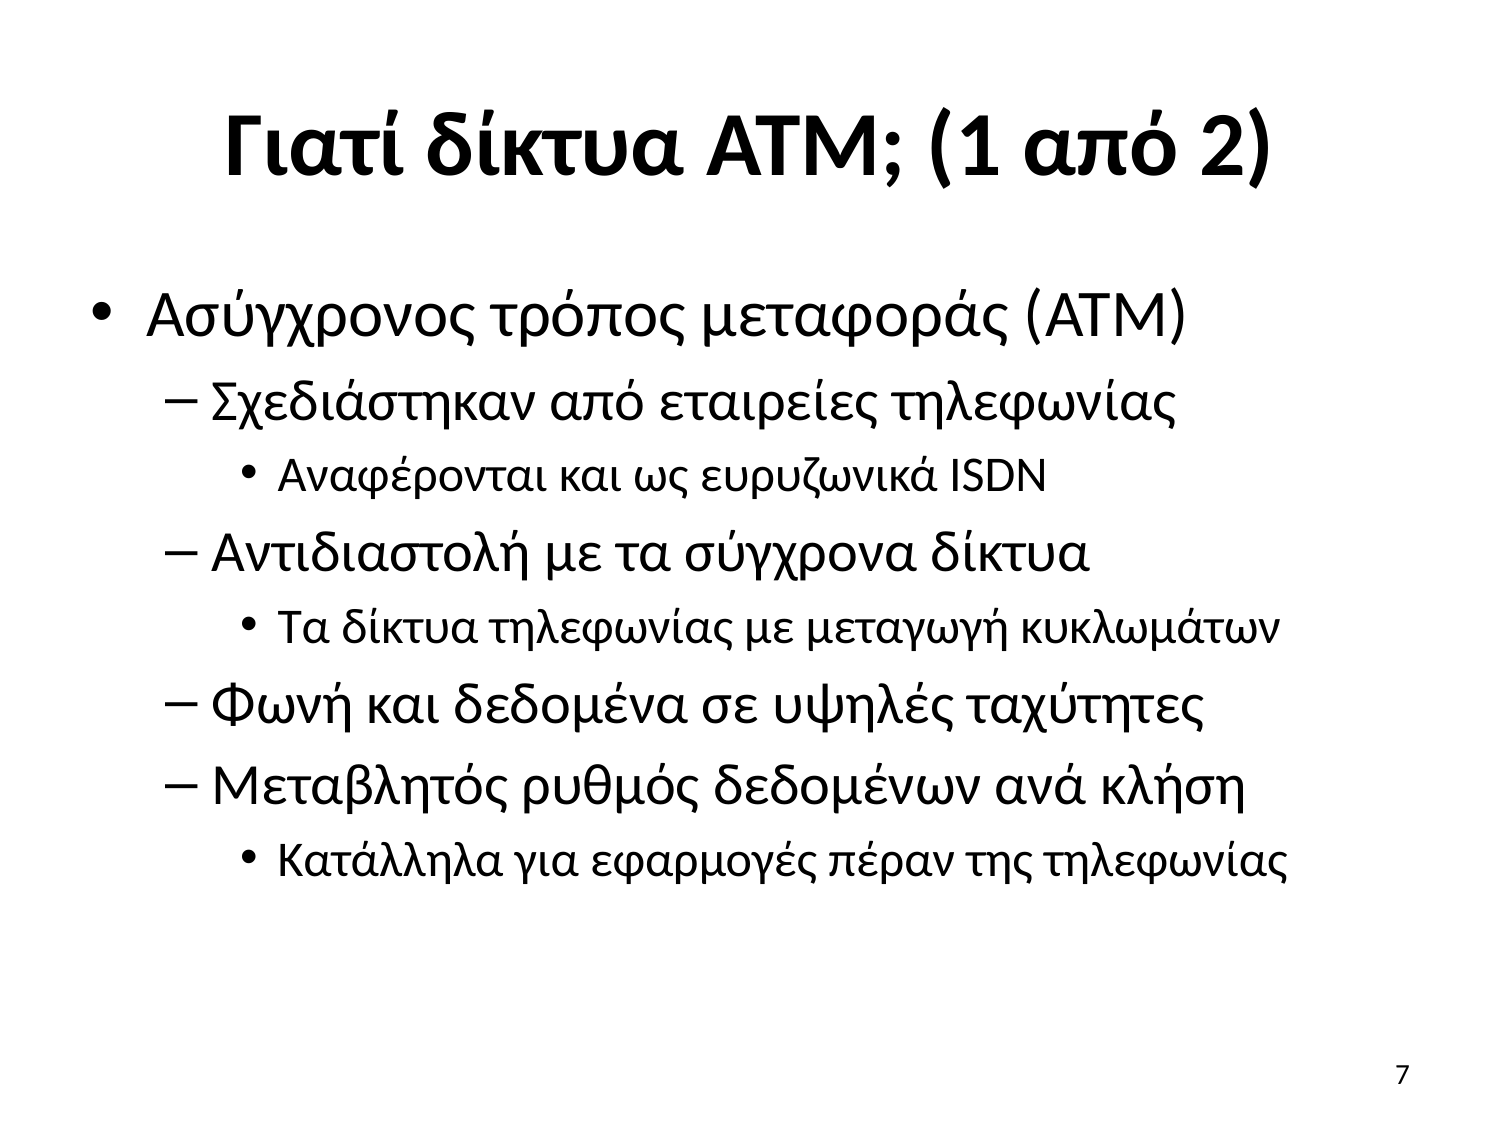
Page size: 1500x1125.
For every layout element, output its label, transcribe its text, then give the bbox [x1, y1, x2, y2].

list Ασύγχρονος τρόπος μεταφοράς (ATM) Σχεδιάστηκαν από εταιρείες τηλεφωνίας Αναφέρονται και ως ευρυζωνικά ISDN Αντιδιαστολή με τα σύγχρονα δίκτυα Τα δίκτυα τηλεφωνίας με μεταγωγή κυκλωμάτων Φωνή και δεδομένα σε υψηλές ταχύτητες Μεταβλητός ρυθμός δεδομένων ανά κλήση Κατάλληλα για εφαρμογές πέραν της τηλεφωνίας [75, 262, 1425, 1005]
title Γιατί δίκτυα ATM; (1 από 2) [75, 45, 1425, 233]
slide_number 7 [1074, 1042, 1425, 1103]
